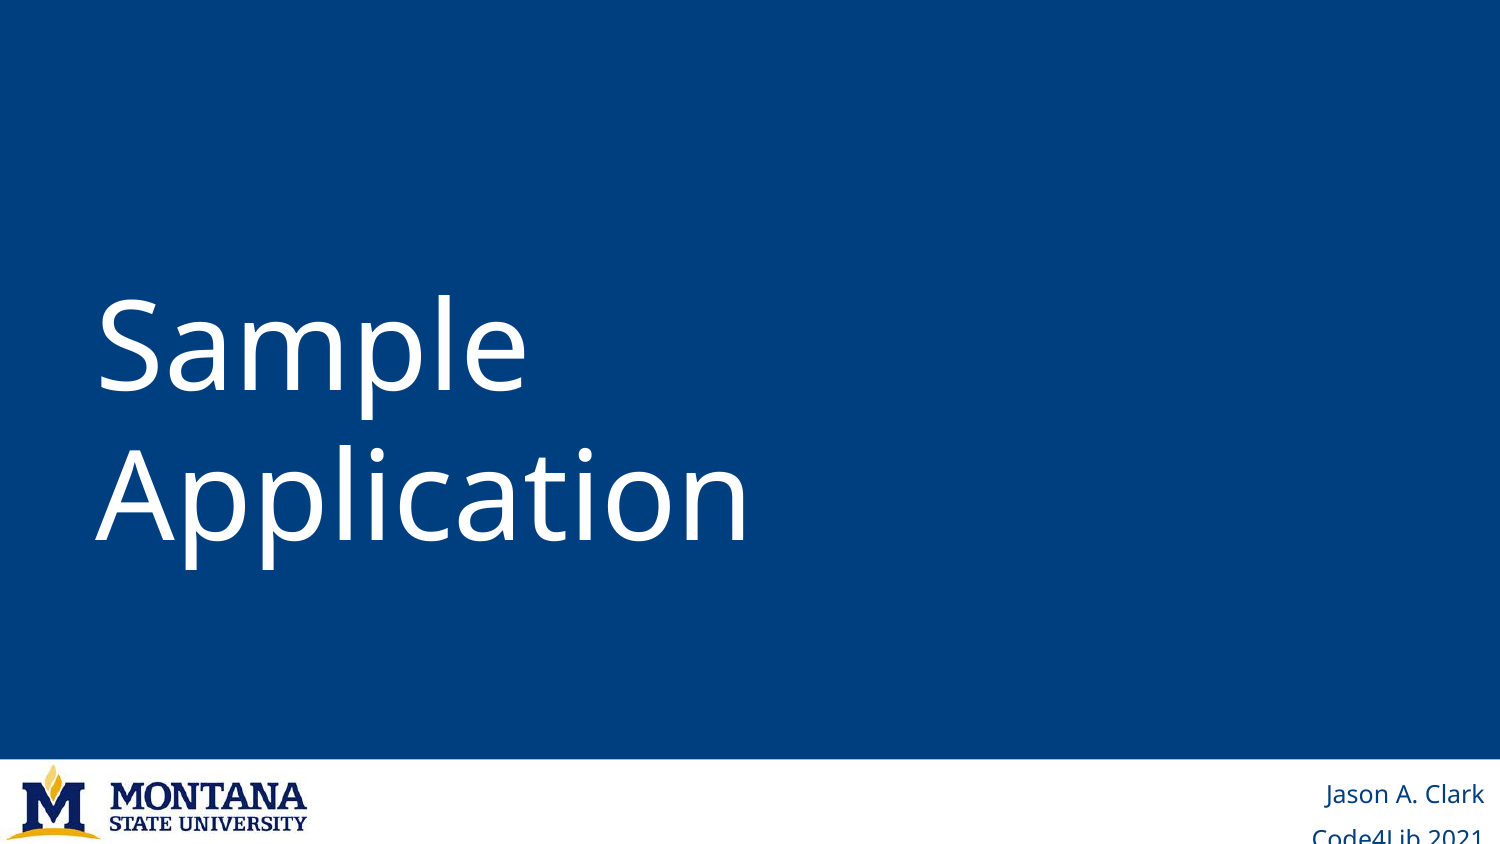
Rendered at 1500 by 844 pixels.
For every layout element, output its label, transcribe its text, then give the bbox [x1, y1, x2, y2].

picture [0, 760, 313, 844]
title Sample Application [80, 80, 1294, 752]
